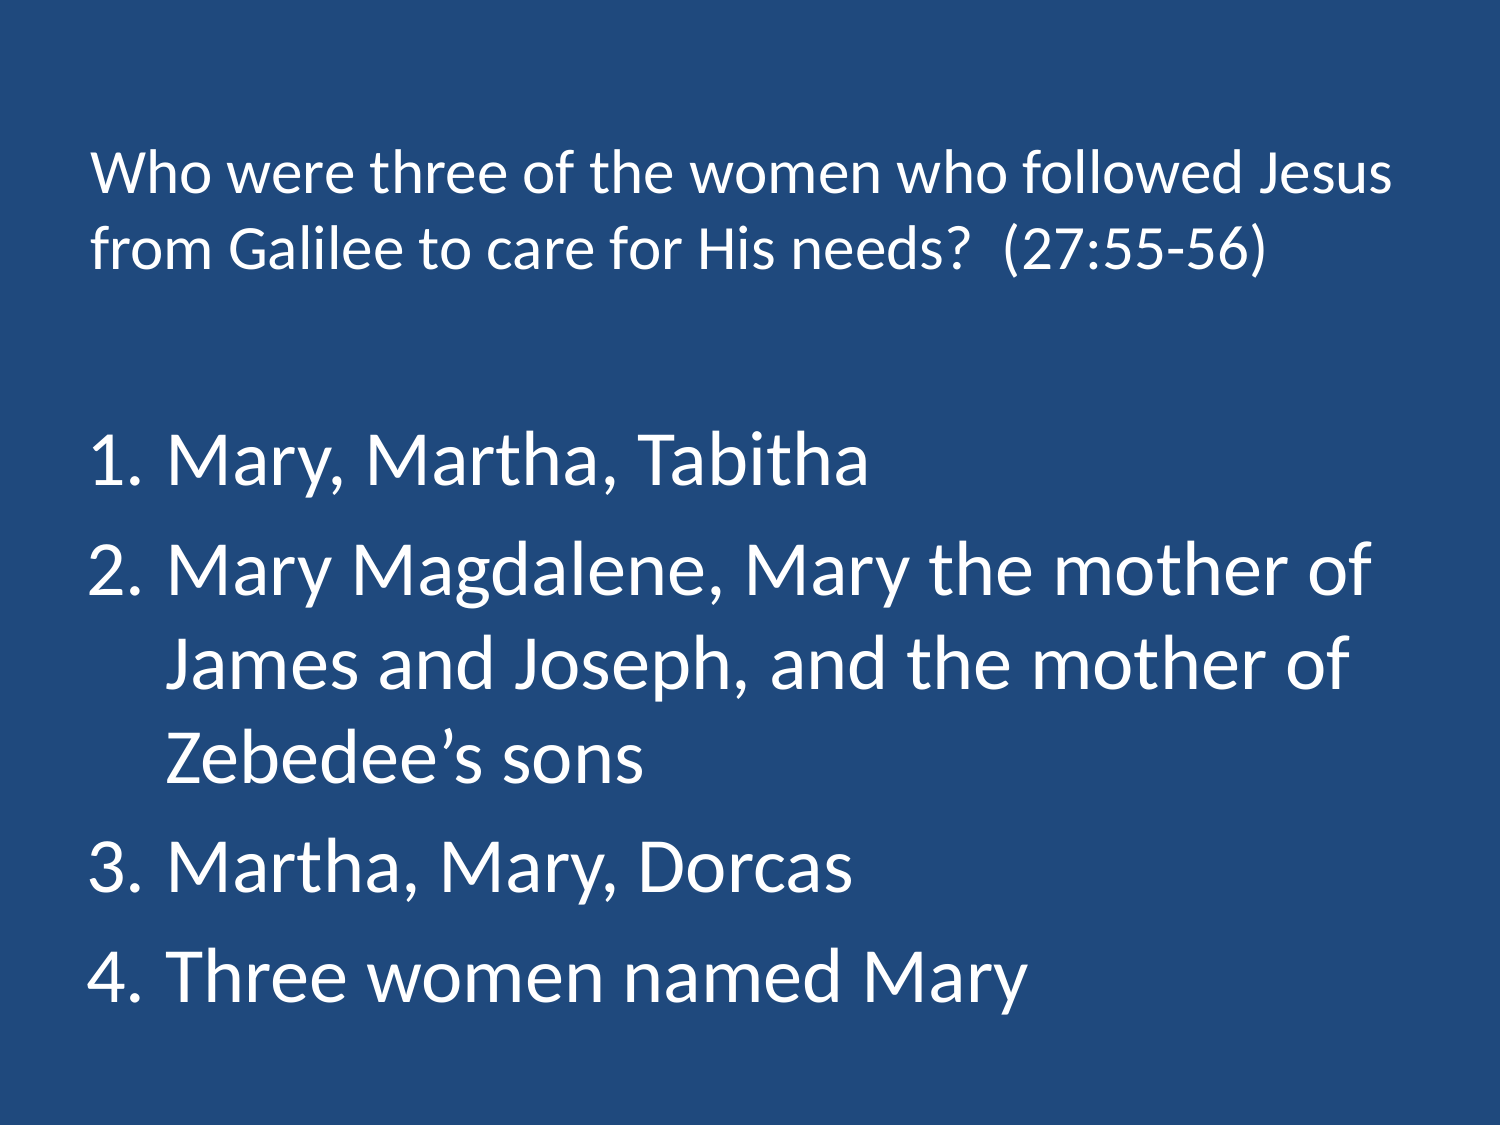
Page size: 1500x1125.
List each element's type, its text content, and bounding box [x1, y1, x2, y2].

list Mary, Martha, Tabitha Mary Magdalene, Mary the mother of James and Joseph, and the mother of Zebedee’s sons Martha, Mary, Dorcas Three women named Mary [70, 399, 1421, 1030]
title Who were three of the women who followed Jesus from Galilee to care for His needs? (27:55-56) [75, 112, 1425, 300]
